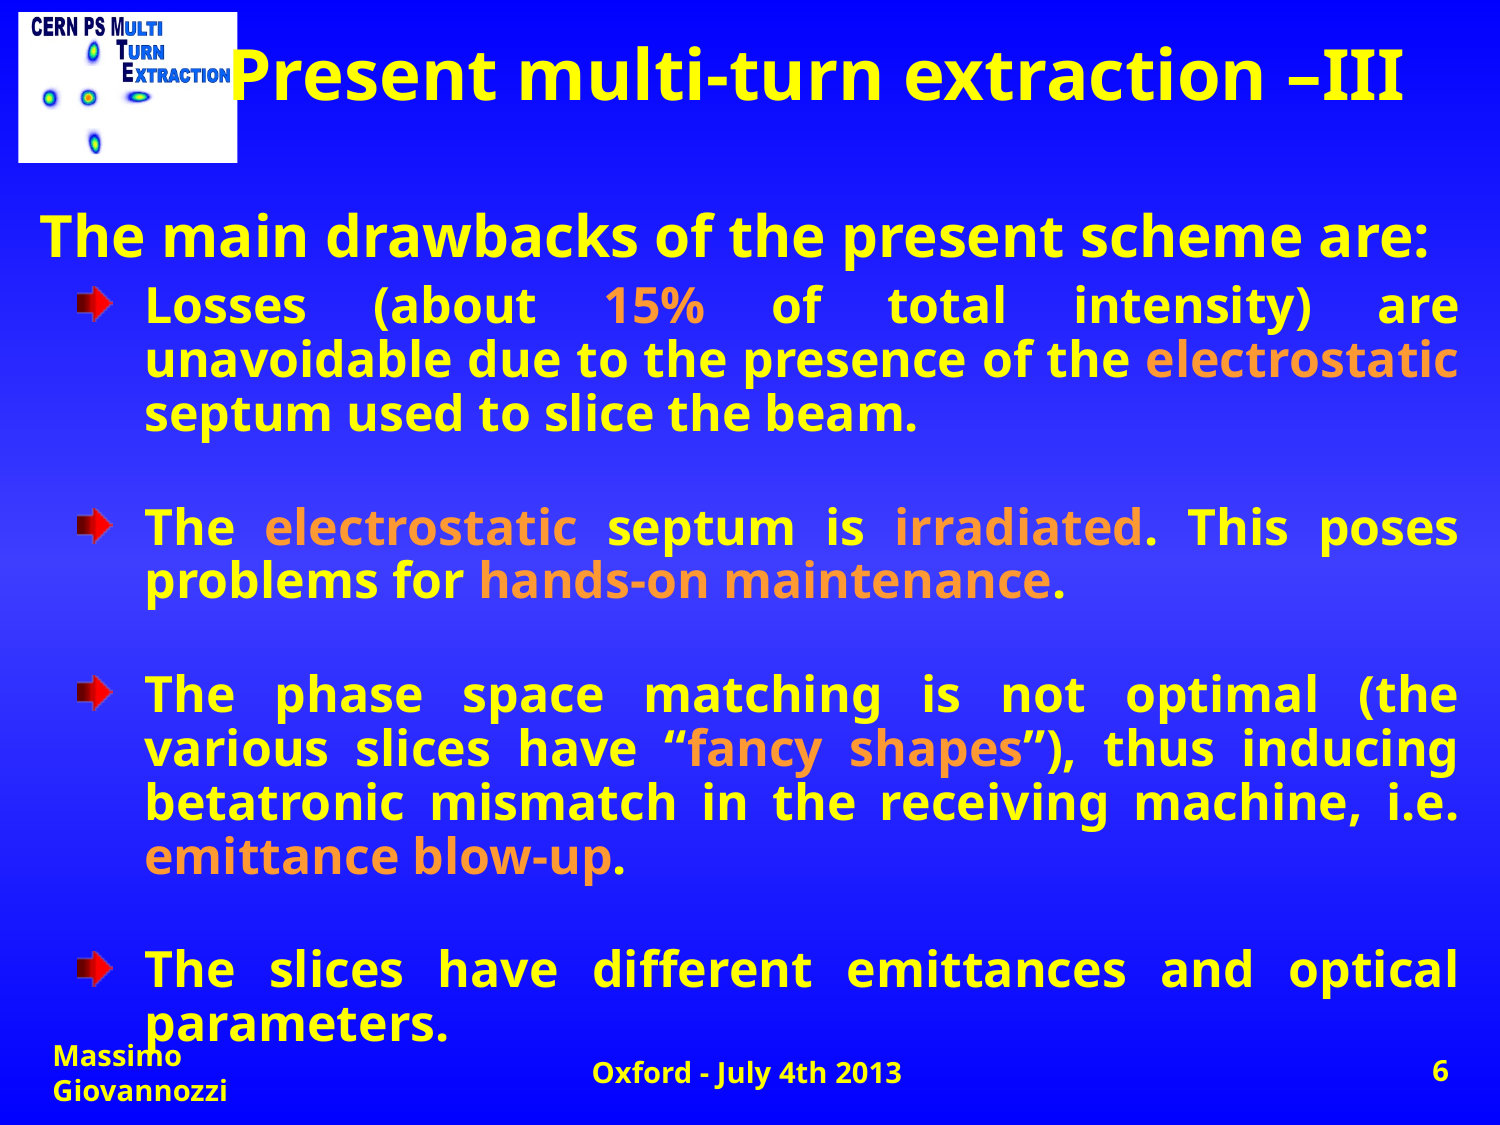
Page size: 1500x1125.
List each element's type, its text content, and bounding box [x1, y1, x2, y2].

footer Oxford - July 4th 2013 [509, 1038, 985, 1110]
picture [18, 12, 238, 163]
picture [77, 508, 113, 544]
title Present multi-turn extraction –III [212, 0, 1500, 145]
picture [77, 286, 113, 322]
picture [77, 951, 113, 987]
picture [77, 675, 113, 711]
slide_number Massimo Giovannozzi [37, 1038, 350, 1110]
list The main drawbacks of the present scheme are: Losses (about 15% of total intensity) are unavoidable due to the presence of the electrostatic septum used to slice the beam. The electrostatic septum is irradiated. This poses problems for hands-on maintenance. The phase space matching is not optimal (the various slices have “fancy shapes”), thus inducing betatronic mismatch in the receiving machine, i.e. emittance blow-up. The slices have different emittances and optical parameters. [24, 200, 1475, 1038]
slide_number 6 [1151, 1038, 1465, 1110]
